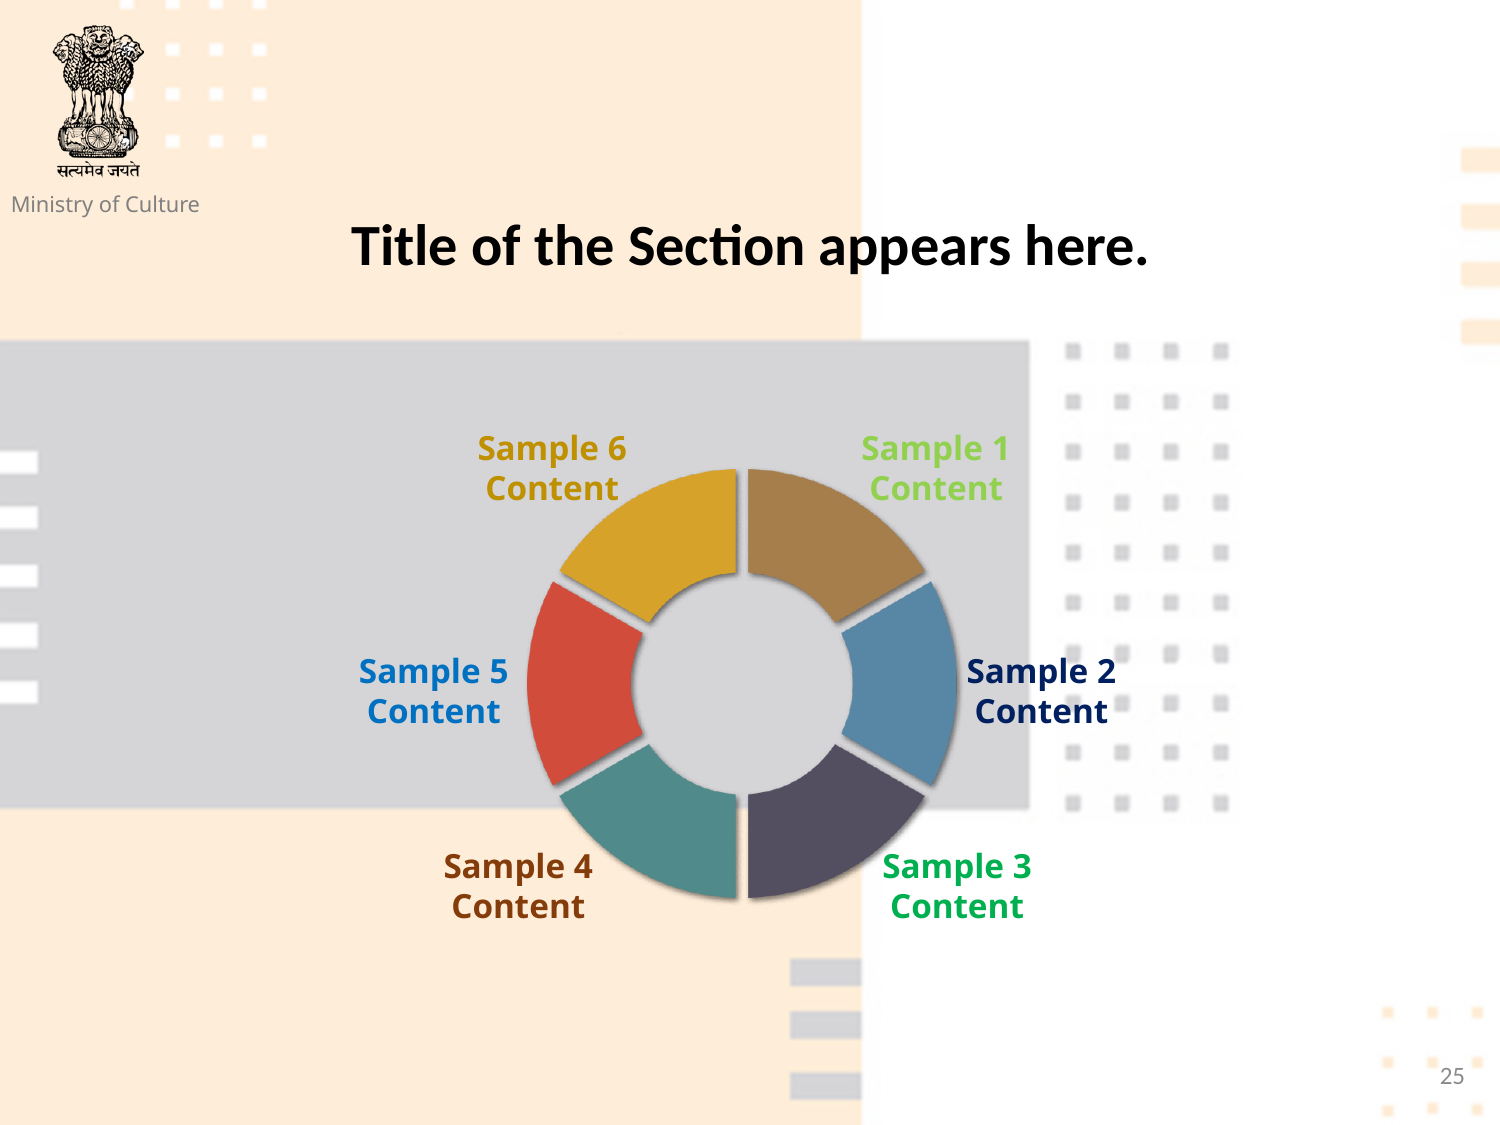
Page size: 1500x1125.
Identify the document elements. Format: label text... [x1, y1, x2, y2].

text_box Sample 3 Content [753, 837, 1162, 933]
text_box Sample 5 Content [229, 642, 478, 738]
text_box Sample 6 Content [348, 419, 757, 515]
picture [478, 436, 995, 906]
text_box Sample 1 Content [757, 419, 1141, 515]
slide_number 25 [1142, 1044, 1481, 1105]
text_box Sample 4 Content [314, 837, 723, 933]
text_box Title of the Section appears here. [336, 207, 1306, 327]
picture [51, 23, 144, 179]
text_box Sample 2 Content [995, 642, 1247, 738]
